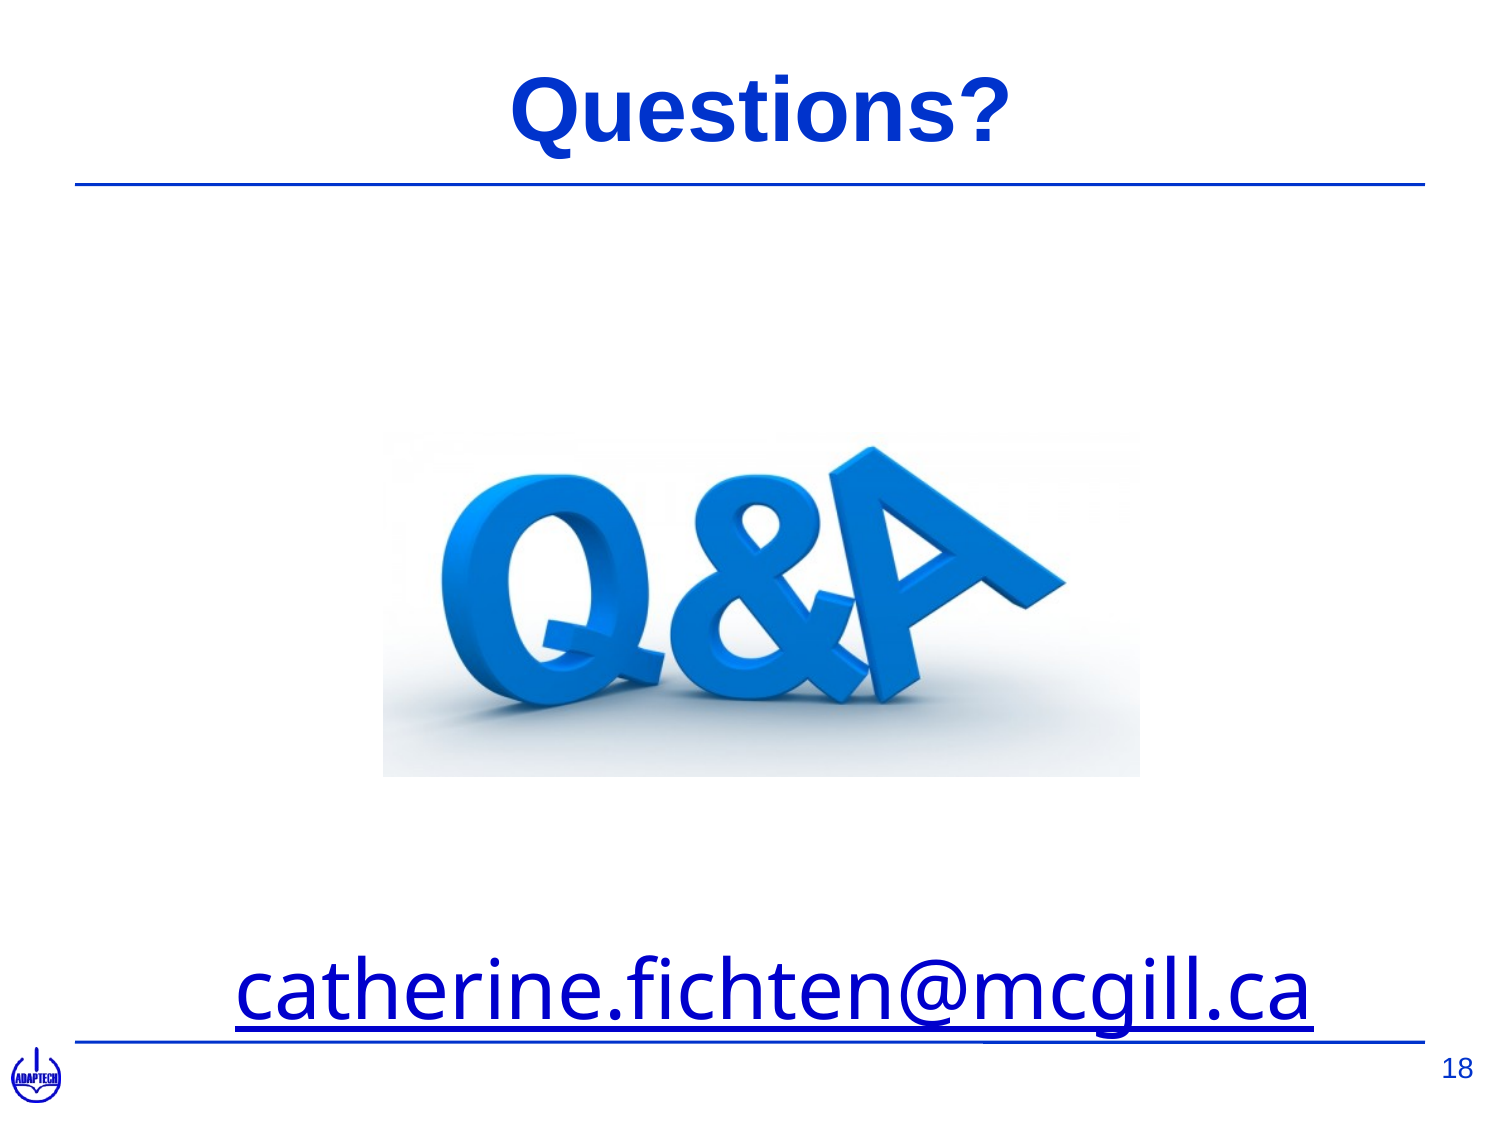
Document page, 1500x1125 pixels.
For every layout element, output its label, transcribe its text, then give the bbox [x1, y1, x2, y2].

text_box catherine.fichten@mcgill.ca [112, 928, 1437, 1125]
slide_number 18 [1437, 1042, 1500, 1106]
title Questions? [86, 54, 1437, 167]
picture [383, 432, 1140, 777]
picture [11, 1047, 61, 1103]
